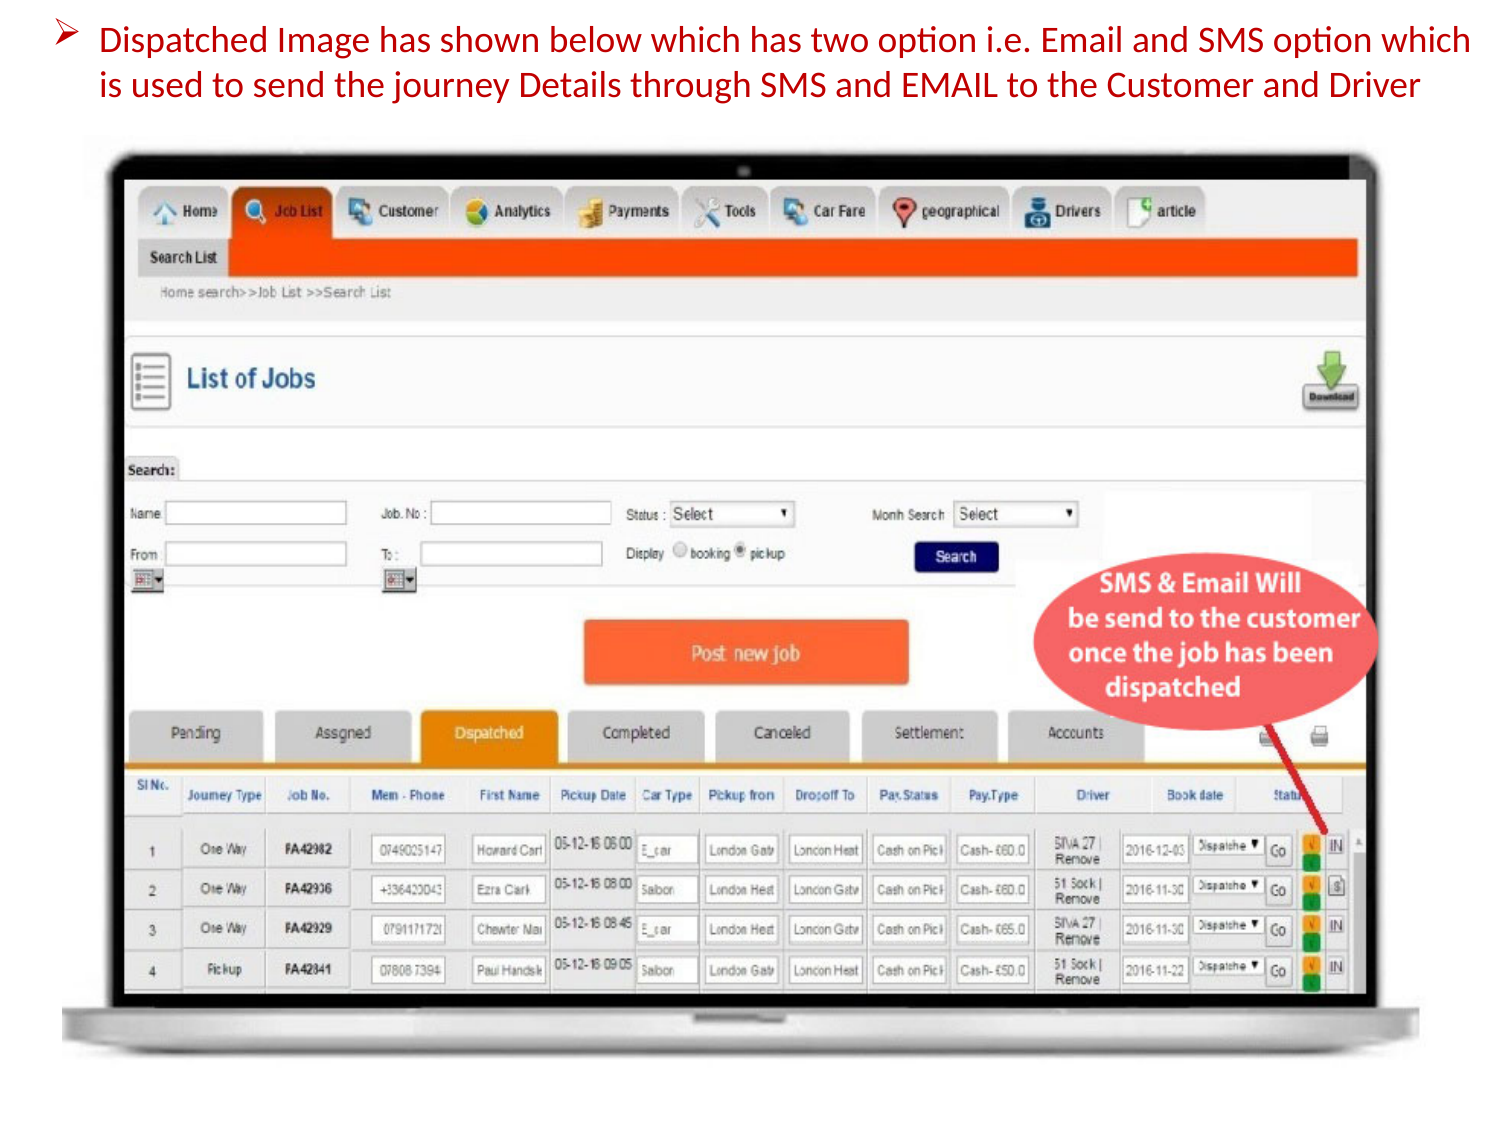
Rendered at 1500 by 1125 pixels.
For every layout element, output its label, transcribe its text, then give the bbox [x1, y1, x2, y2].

text_box Dispatched Image has shown below which has two option i.e. Email and SMS option which is used to send the journey Details through SMS and EMAIL to the Customer and Driver [37, 7, 1500, 112]
picture [62, 135, 1438, 1068]
